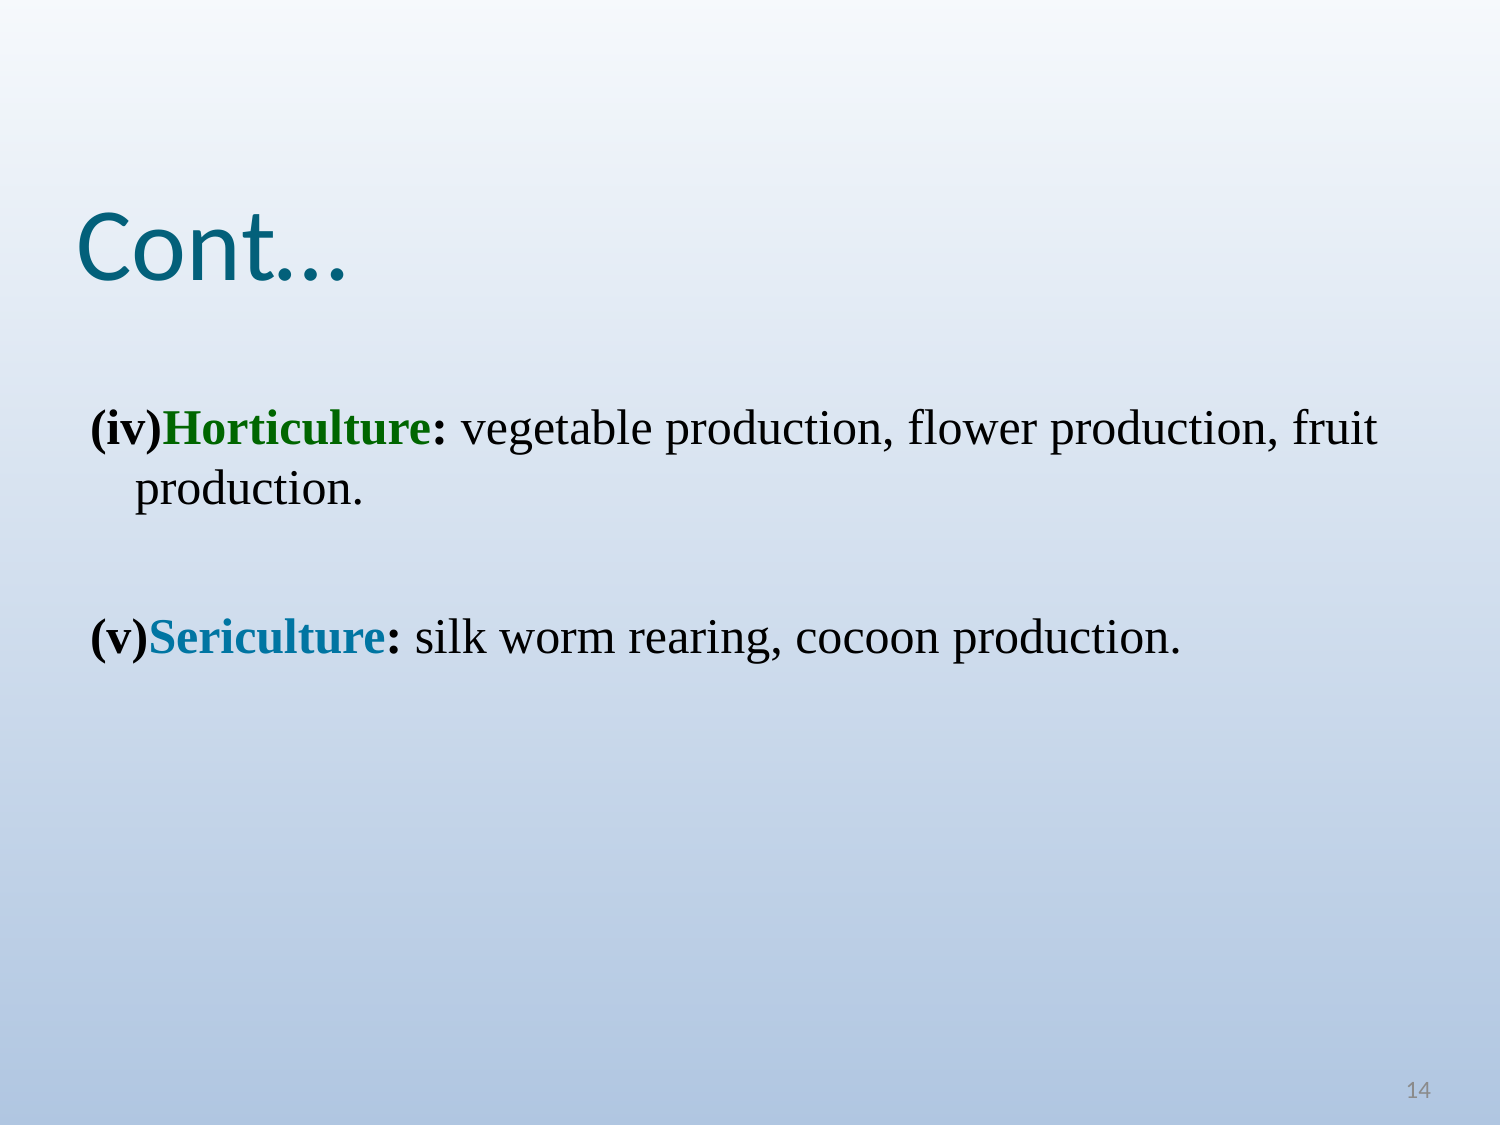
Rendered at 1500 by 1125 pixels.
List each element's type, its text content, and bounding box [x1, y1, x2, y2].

text_box Horticulture: vegetable production, flower production, fruit production. Sericulture: silk worm rearing, cocoon production. [87, 392, 1394, 664]
title Cont… [72, 142, 350, 333]
slide_number 14 [1390, 750, 1432, 1125]
